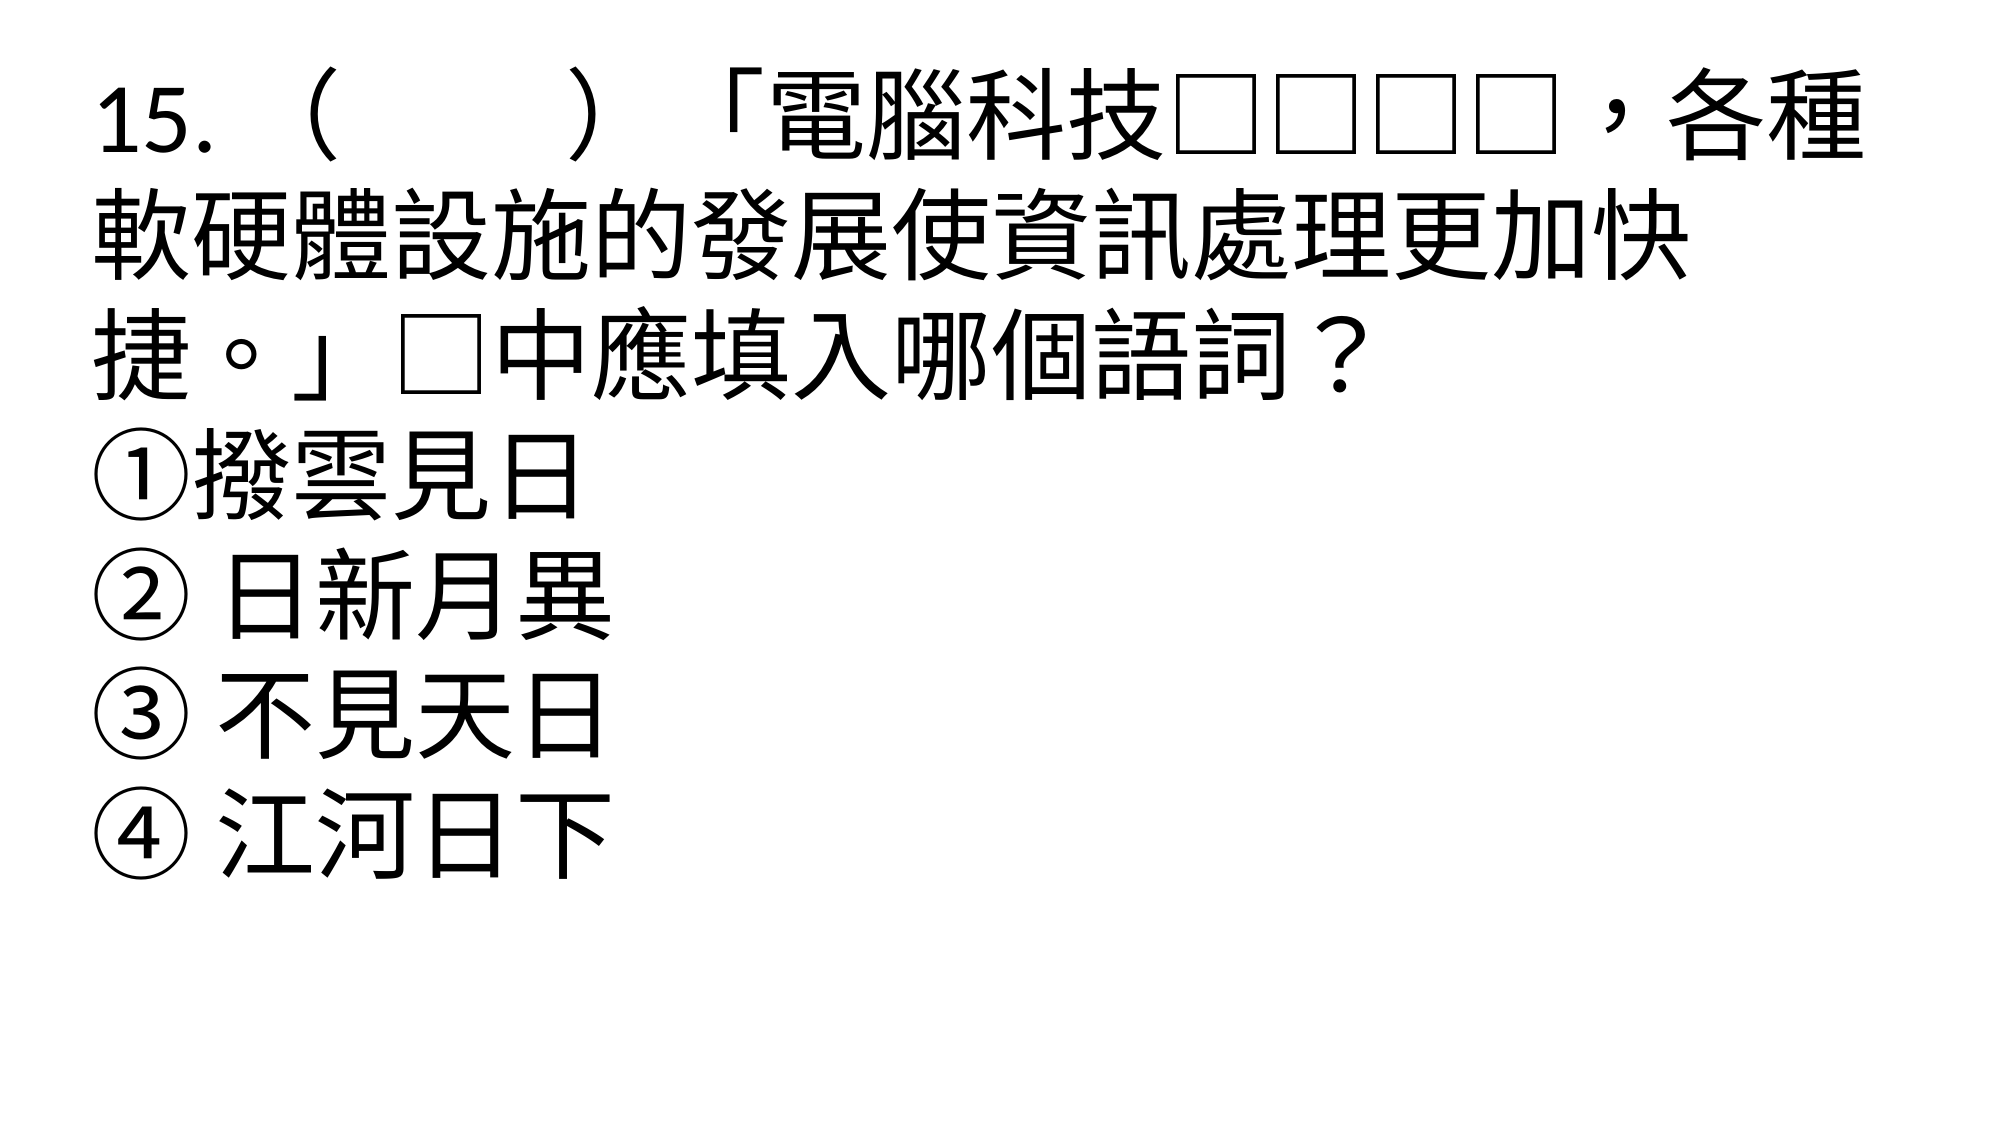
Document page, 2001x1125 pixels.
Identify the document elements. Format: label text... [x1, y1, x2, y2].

text_box 15.（ ）「電腦科技□□□□，各種軟硬體設施的發展使資訊處理更加快捷。」□中應填入哪個語詞？ ①撥雲見日 ②日新月異 ③不見天日 ④江河日下 [76, 44, 1956, 900]
